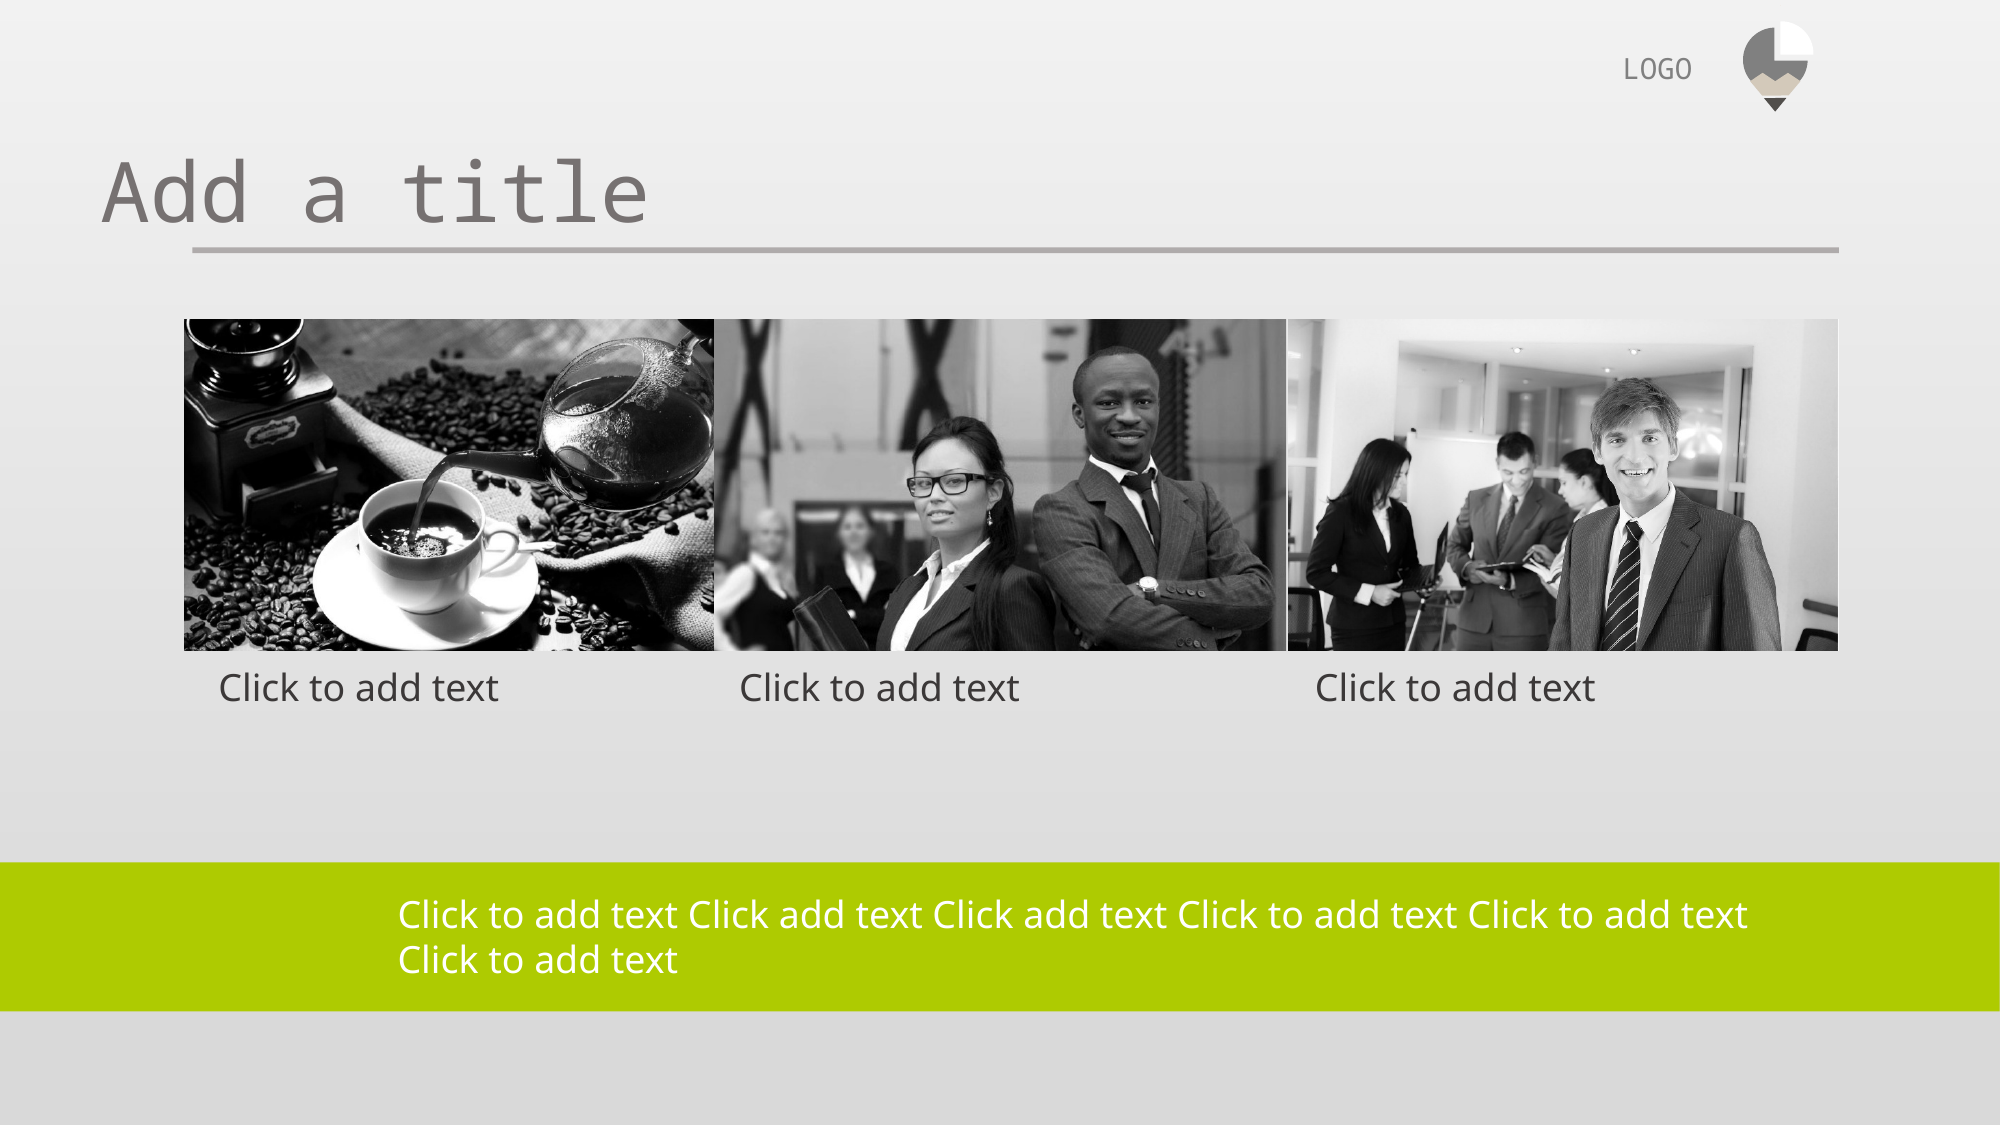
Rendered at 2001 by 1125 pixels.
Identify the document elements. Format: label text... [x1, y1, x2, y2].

text_box [0, 861, 2000, 1012]
text_box Click to add text [724, 657, 1036, 717]
picture [184, 319, 1287, 651]
text_box Click to add text Click add text Click add text Click to add text Click to add text Click to add text [382, 883, 1775, 989]
text_box Click to add text [203, 657, 515, 717]
text_box Click to add text [1300, 657, 1611, 717]
text_box Add a title [86, 131, 666, 246]
text_box [191, 246, 1840, 254]
picture [1288, 319, 1839, 651]
